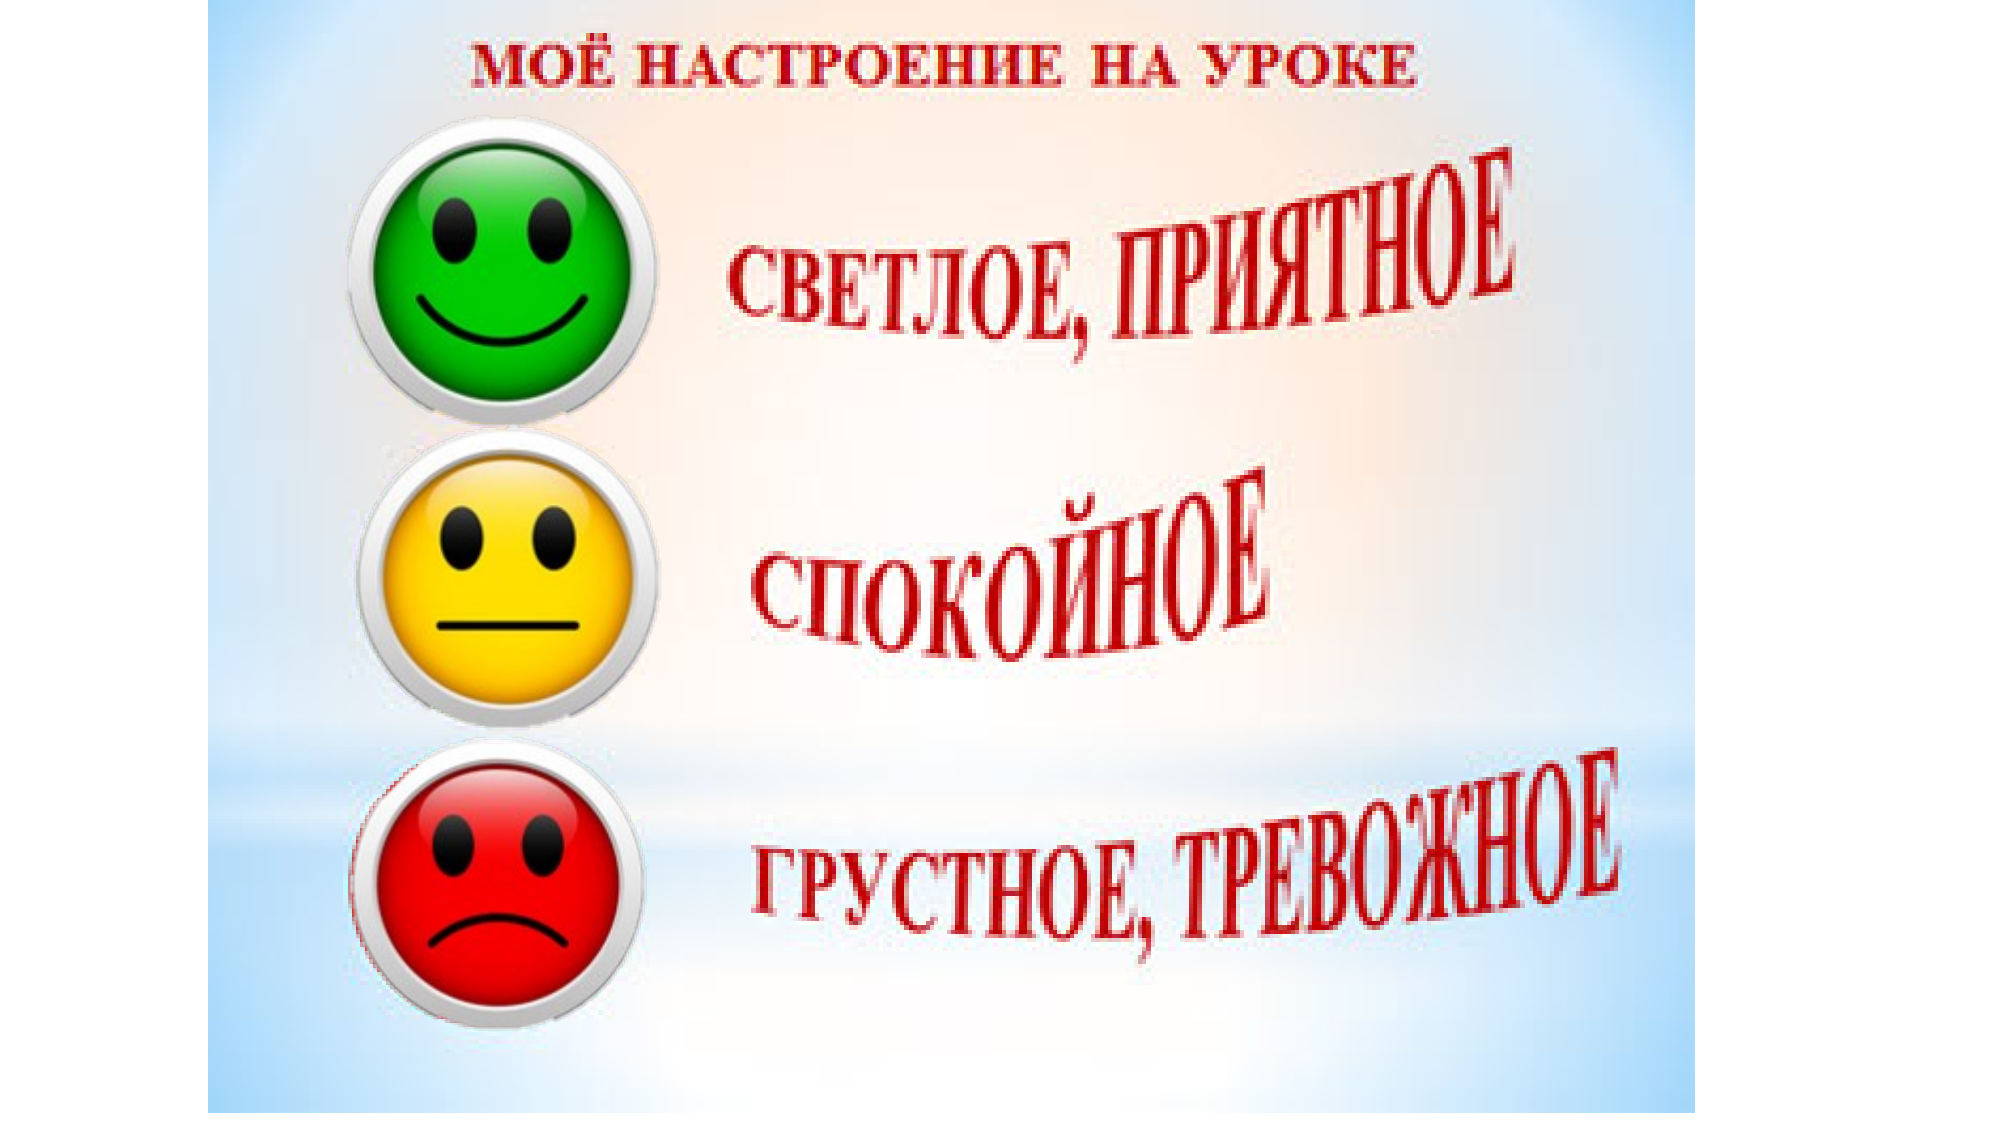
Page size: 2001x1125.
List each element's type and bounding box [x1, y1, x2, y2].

picture [208, 0, 1695, 1113]
